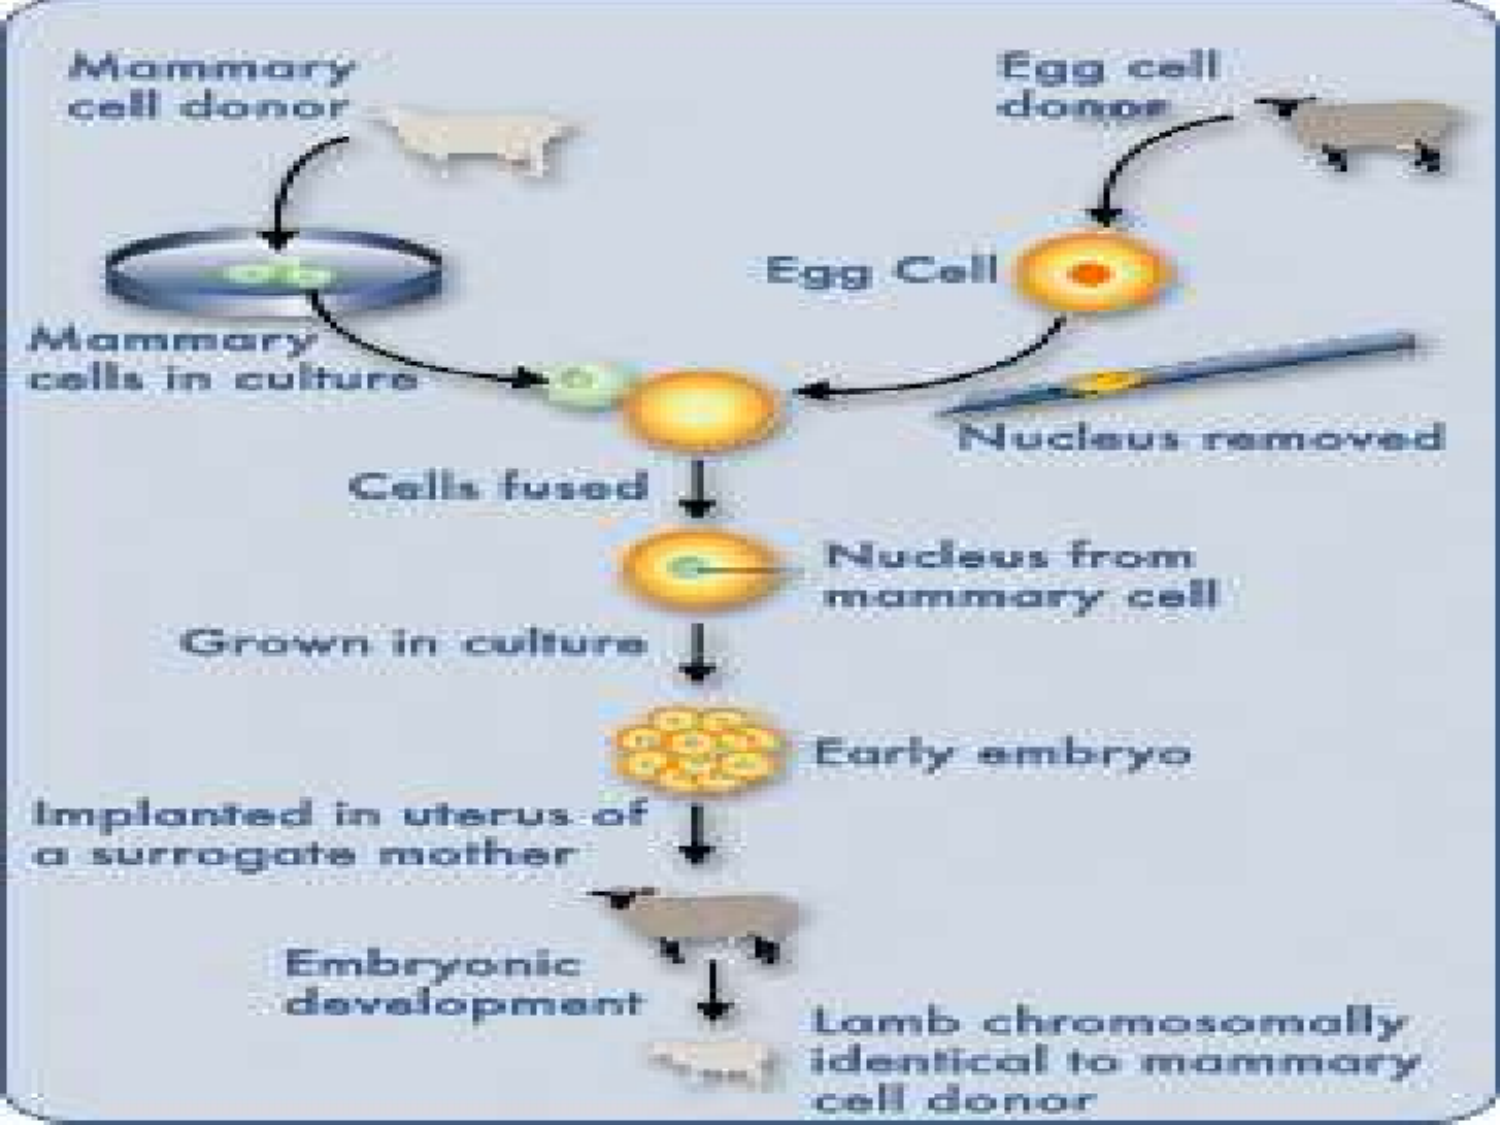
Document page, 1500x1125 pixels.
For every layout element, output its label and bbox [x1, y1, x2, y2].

text_box [0, 0, 1500, 1125]
